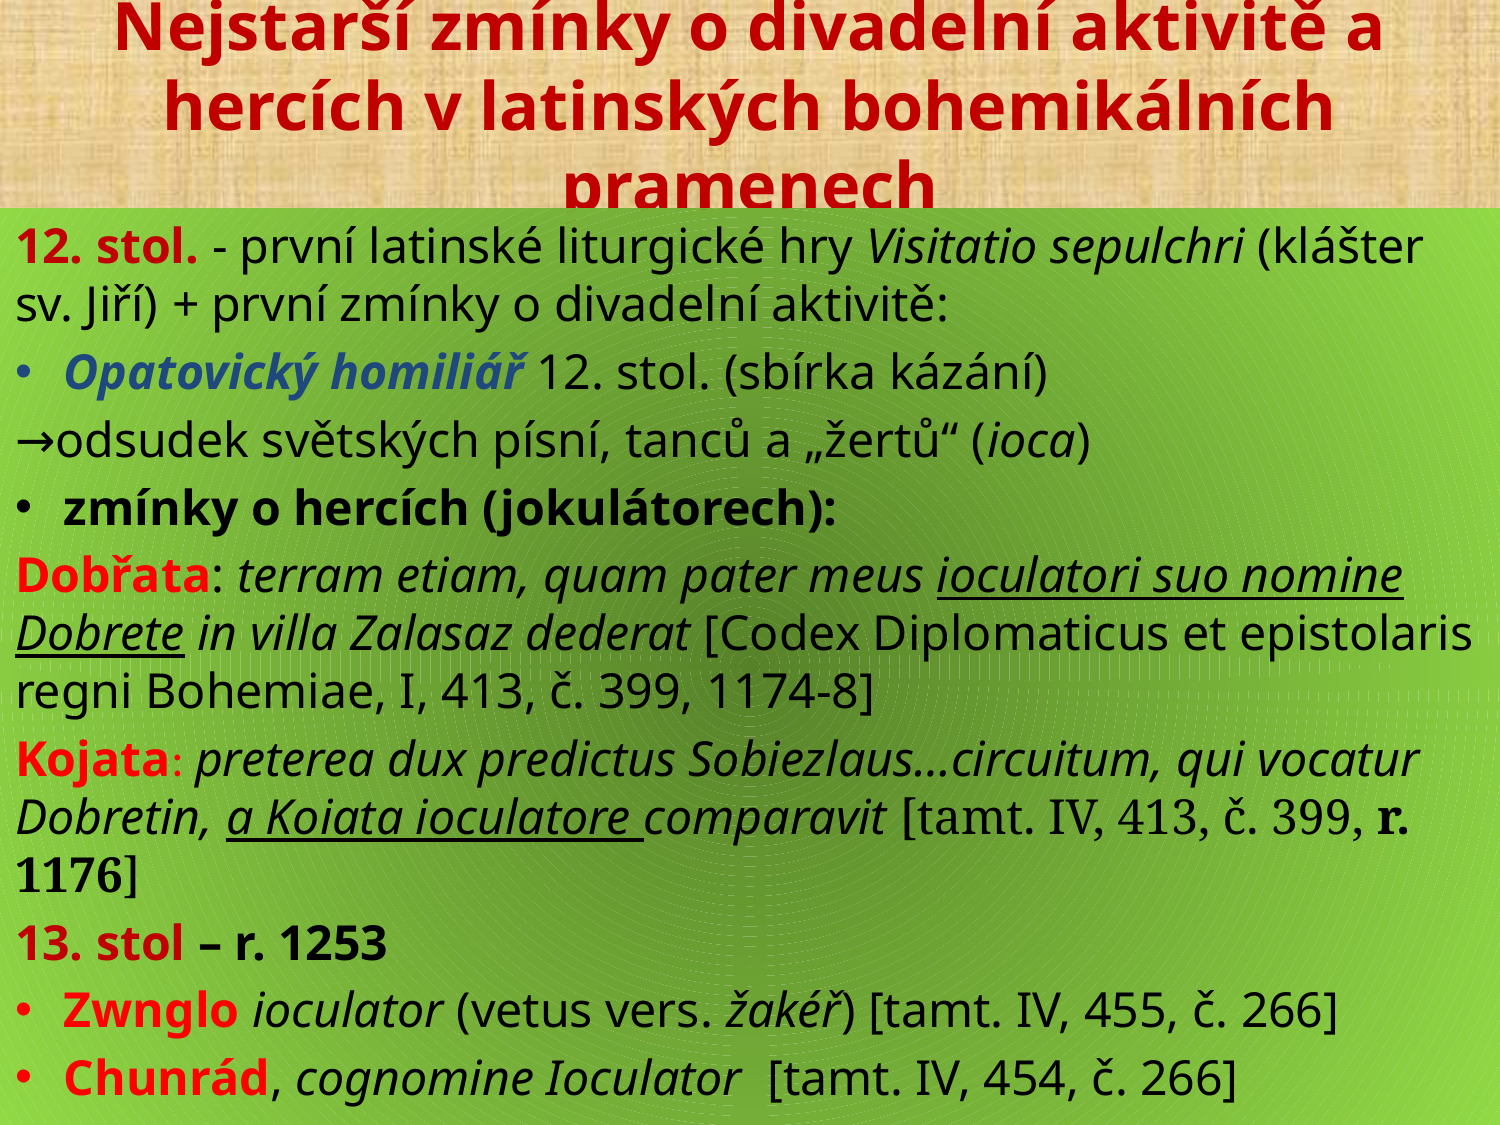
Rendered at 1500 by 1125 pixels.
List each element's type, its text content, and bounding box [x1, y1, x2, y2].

title Nejstarší zmínky o divadelní aktivitě a hercích v latinských bohemikálních pramenech [0, 0, 1500, 208]
list 12. stol. - první latinské liturgické hry Visitatio sepulchri (klášter sv. Jiří) + první zmínky o divadelní aktivitě: Opatovický homiliář 12. stol. (sbírka kázání) →odsudek světských písní, tanců a „žertů“ (ioca) zmínky o hercích (jokulátorech): Dobřata: terram etiam, quam pater meus ioculatori suo nomine Dobrete in villa Zalasaz dederat [Codex Diplomaticus et epistolaris regni Bohemiae, I, 413, č. 399, 1174-8] Kojata: preterea dux predictus Sobiezlaus…circuitum, qui vocatur Dobretin, a Koiata ioculatore comparavit [tamt. IV, 413, č. 399, r. 1176] 13. stol – r. 1253 Zwnglo ioculator (vetus vers. žakéř) [tamt. IV, 455, č. 266] Chunrád, cognomine Ioculator [tamt. IV, 454, č. 266] [0, 208, 1500, 1125]
